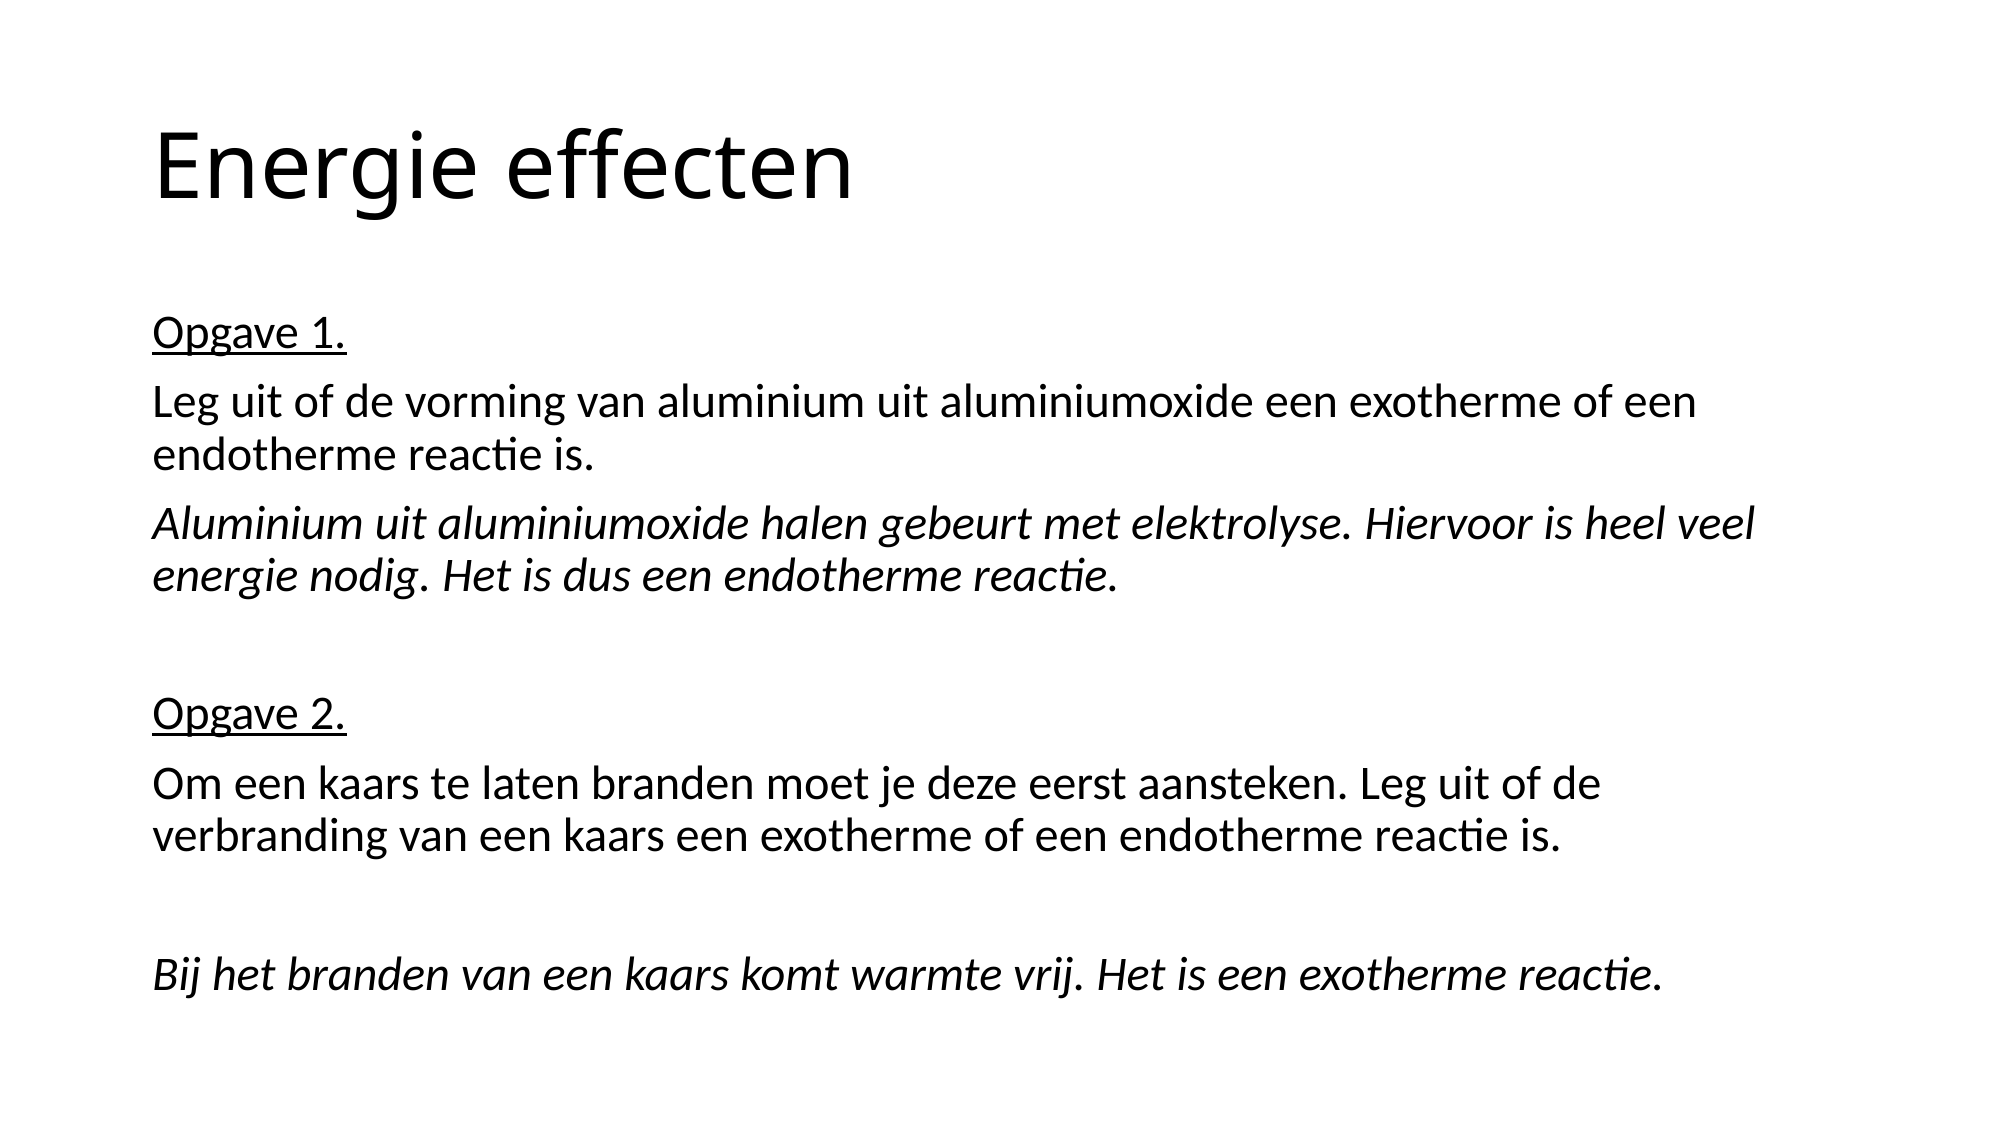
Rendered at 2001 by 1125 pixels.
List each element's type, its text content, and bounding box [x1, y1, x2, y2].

title Energie effecten [137, 59, 1863, 278]
list Opgave 1. Leg uit of de vorming van aluminium uit aluminiumoxide een exotherme of een endotherme reactie is. Aluminium uit aluminiumoxide halen gebeurt met elektrolyse. Hiervoor is heel veel energie nodig. Het is dus een endotherme reactie. Opgave 2. Om een kaars te laten branden moet je deze eerst aansteken. Leg uit of de verbranding van een kaars een exotherme of een endotherme reactie is. Bij het branden van een kaars komt warmte vrij. Het is een exotherme reactie. [137, 299, 1863, 1014]
